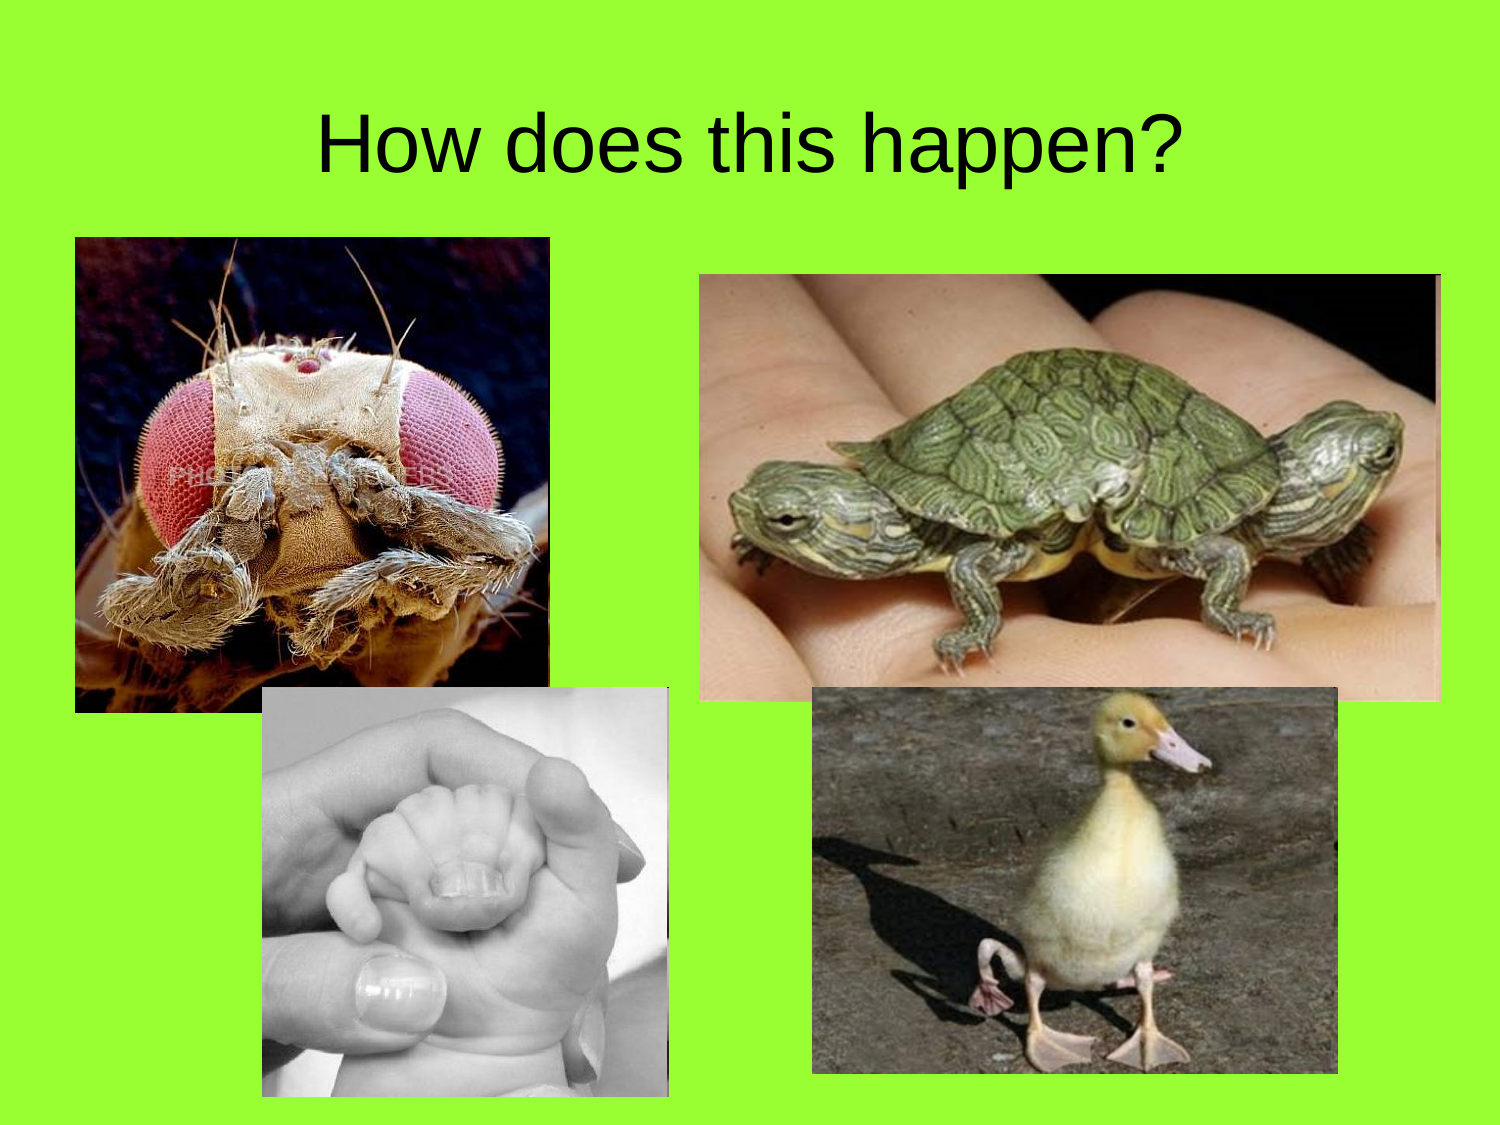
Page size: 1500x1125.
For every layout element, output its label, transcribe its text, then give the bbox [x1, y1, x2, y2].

picture [74, 237, 669, 1097]
title How does this happen? [75, 45, 1425, 233]
picture [699, 274, 1441, 1074]
